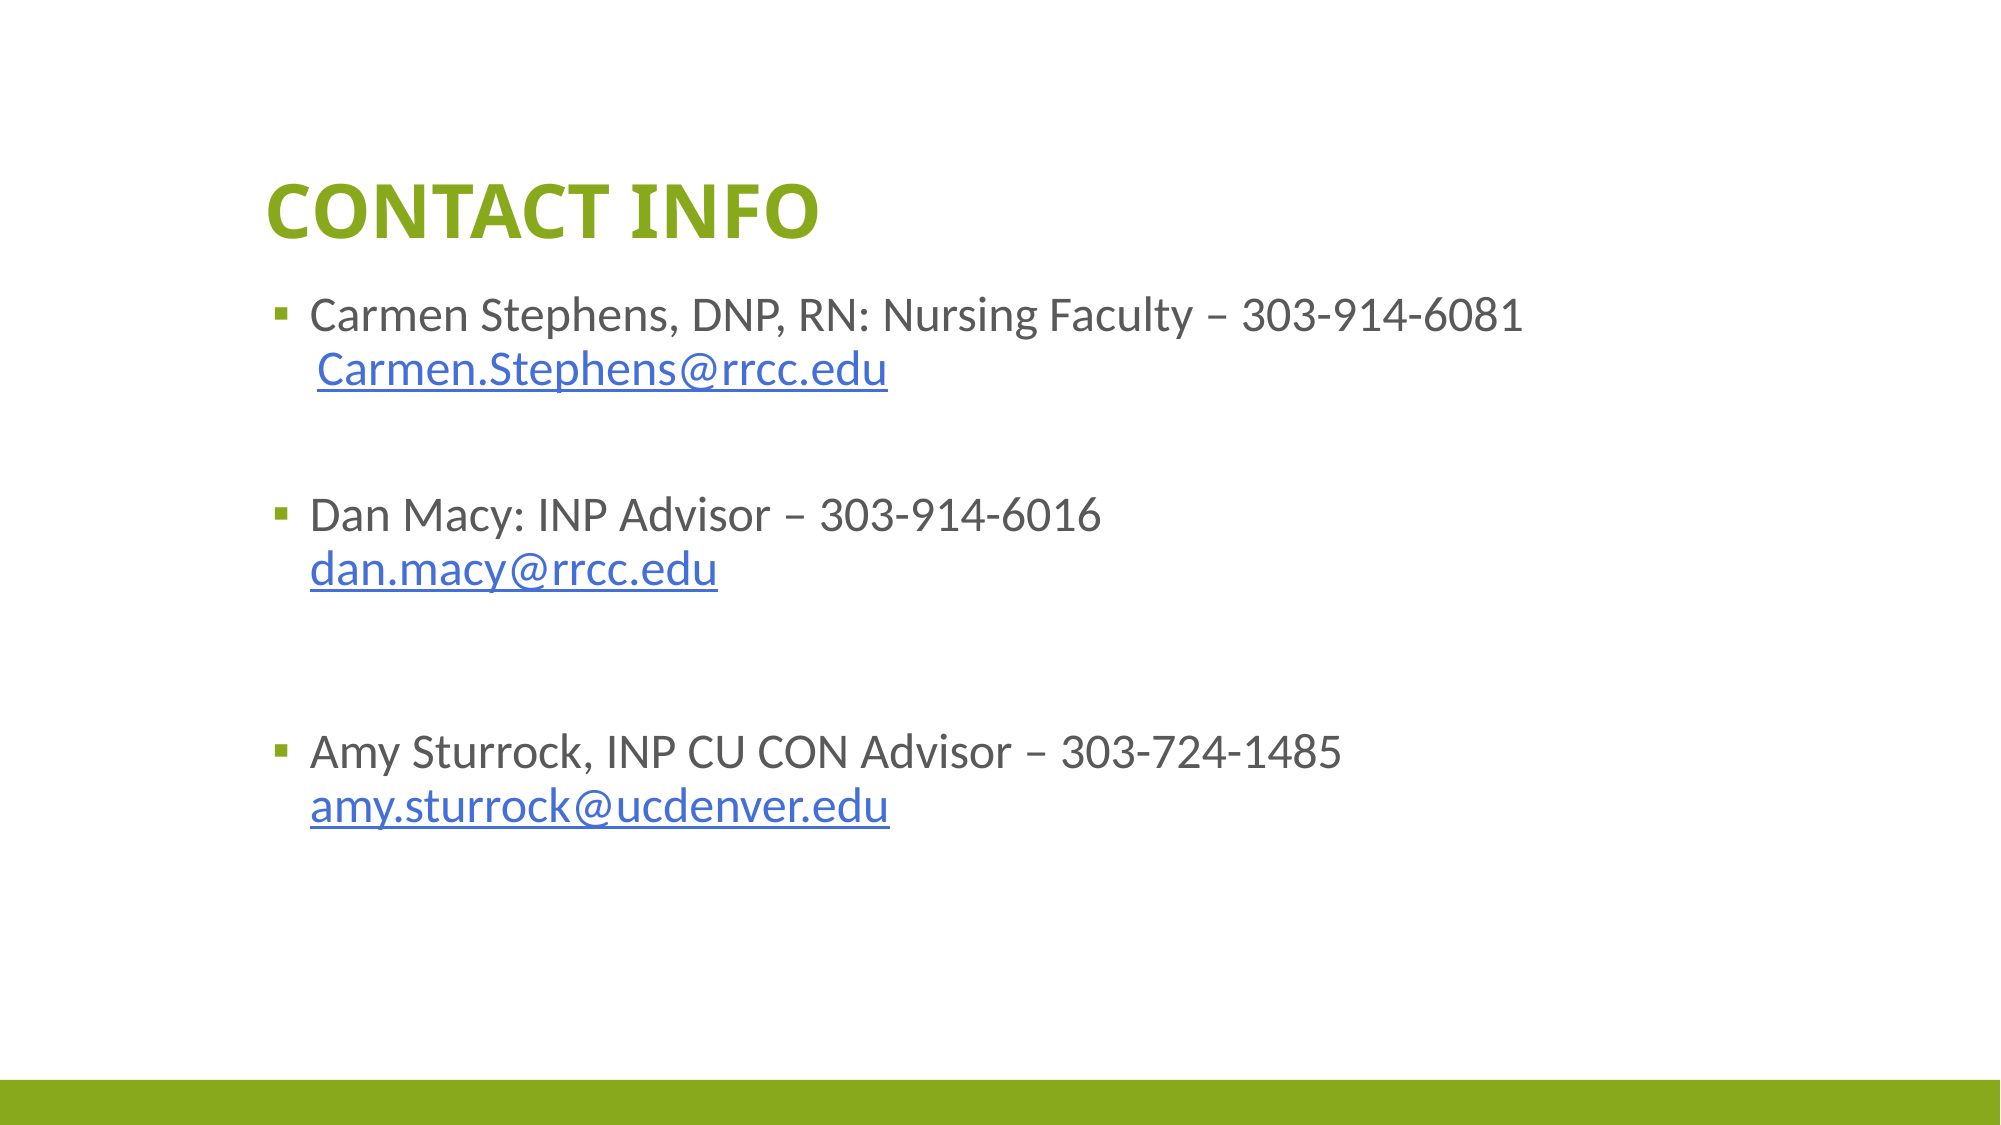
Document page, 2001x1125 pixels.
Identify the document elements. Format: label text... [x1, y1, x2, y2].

list Carmen Stephens, DNP, RN: Nursing Faculty – 303-914-6081 Carmen.Stephens@rrcc.edu Dan Macy: INP Advisor – 303-914-6016 dan.macy@rrcc.edu Amy Sturrock, INP CU CON Advisor – 303-724-1485 amy.sturrock@ucdenver.edu [249, 281, 1750, 1013]
title Contact info [249, 75, 1750, 263]
